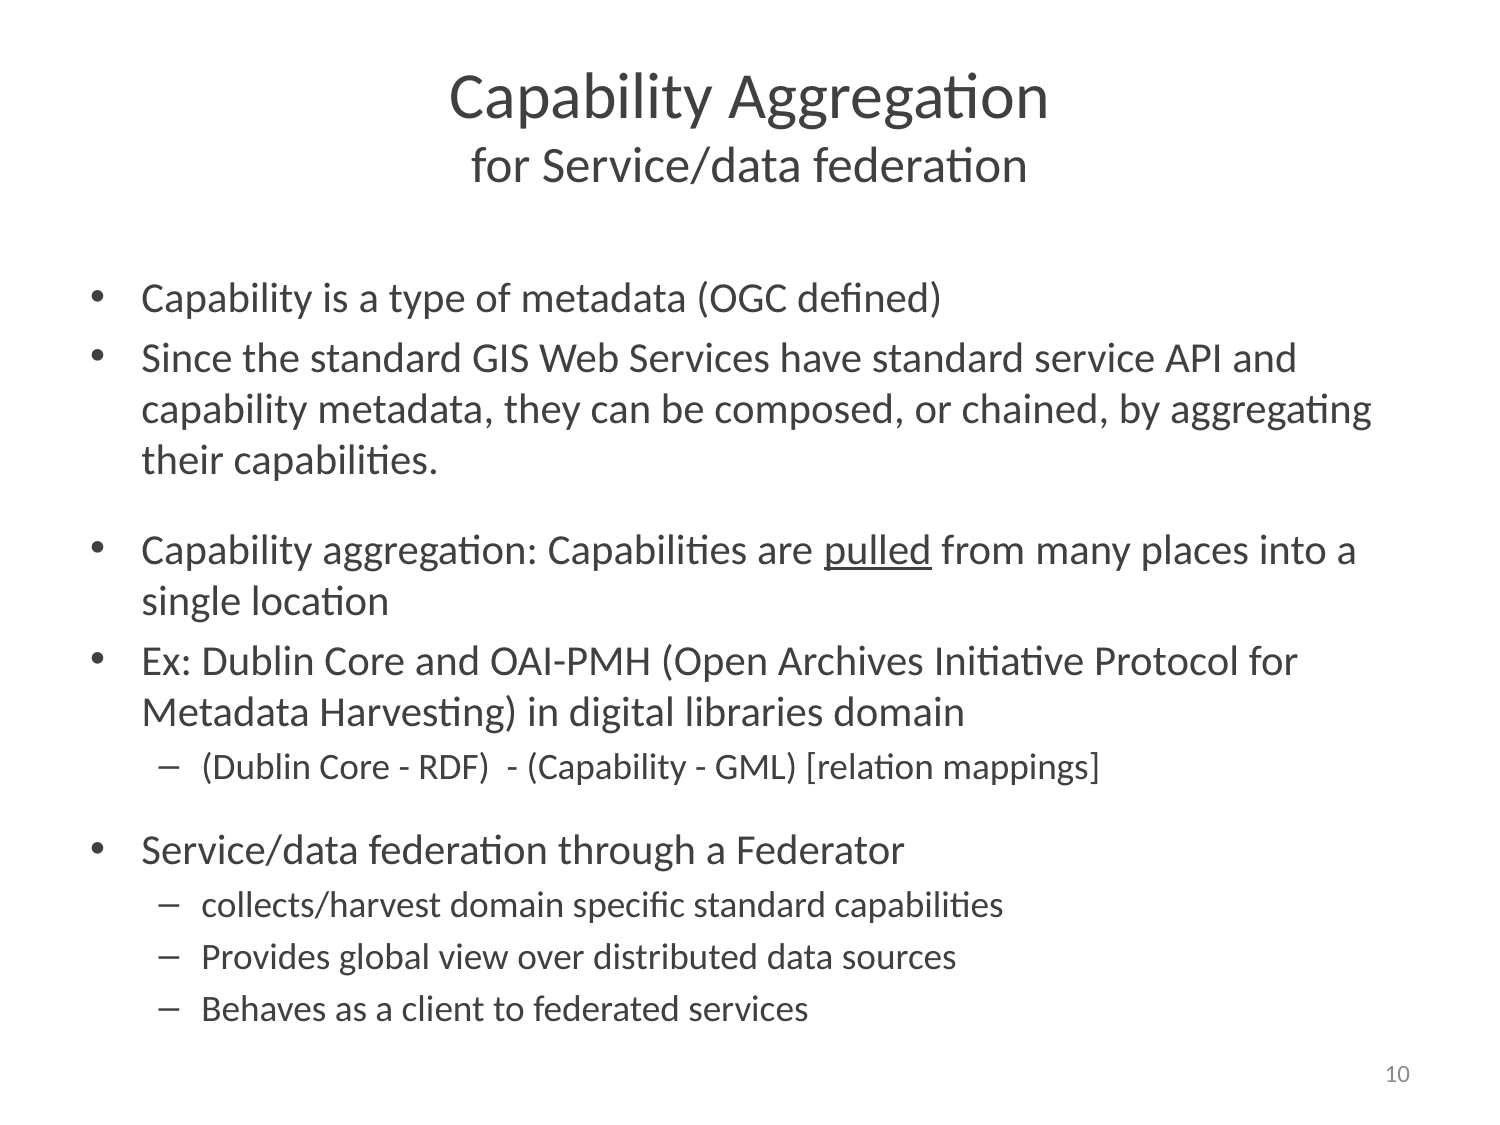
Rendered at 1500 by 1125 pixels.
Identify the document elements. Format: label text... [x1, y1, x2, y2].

title Capability Aggregation for Service/data federation [75, 45, 1425, 200]
slide_number 10 [1074, 1042, 1425, 1103]
list Capability is a type of metadata (OGC defined) Since the standard GIS Web Services have standard service API and capability metadata, they can be composed, or chained, by aggregating their capabilities. Capability aggregation: Capabilities are pulled from many places into a single location Ex: Dublin Core and OAI-PMH (Open Archives Initiative Protocol for Metadata Harvesting) in digital libraries domain (Dublin Core - RDF) - (Capability - GML) [relation mappings] Service/data federation through a Federator collects/harvest domain specific standard capabilities Provides global view over distributed data sources Behaves as a client to federated services [75, 262, 1425, 1038]
